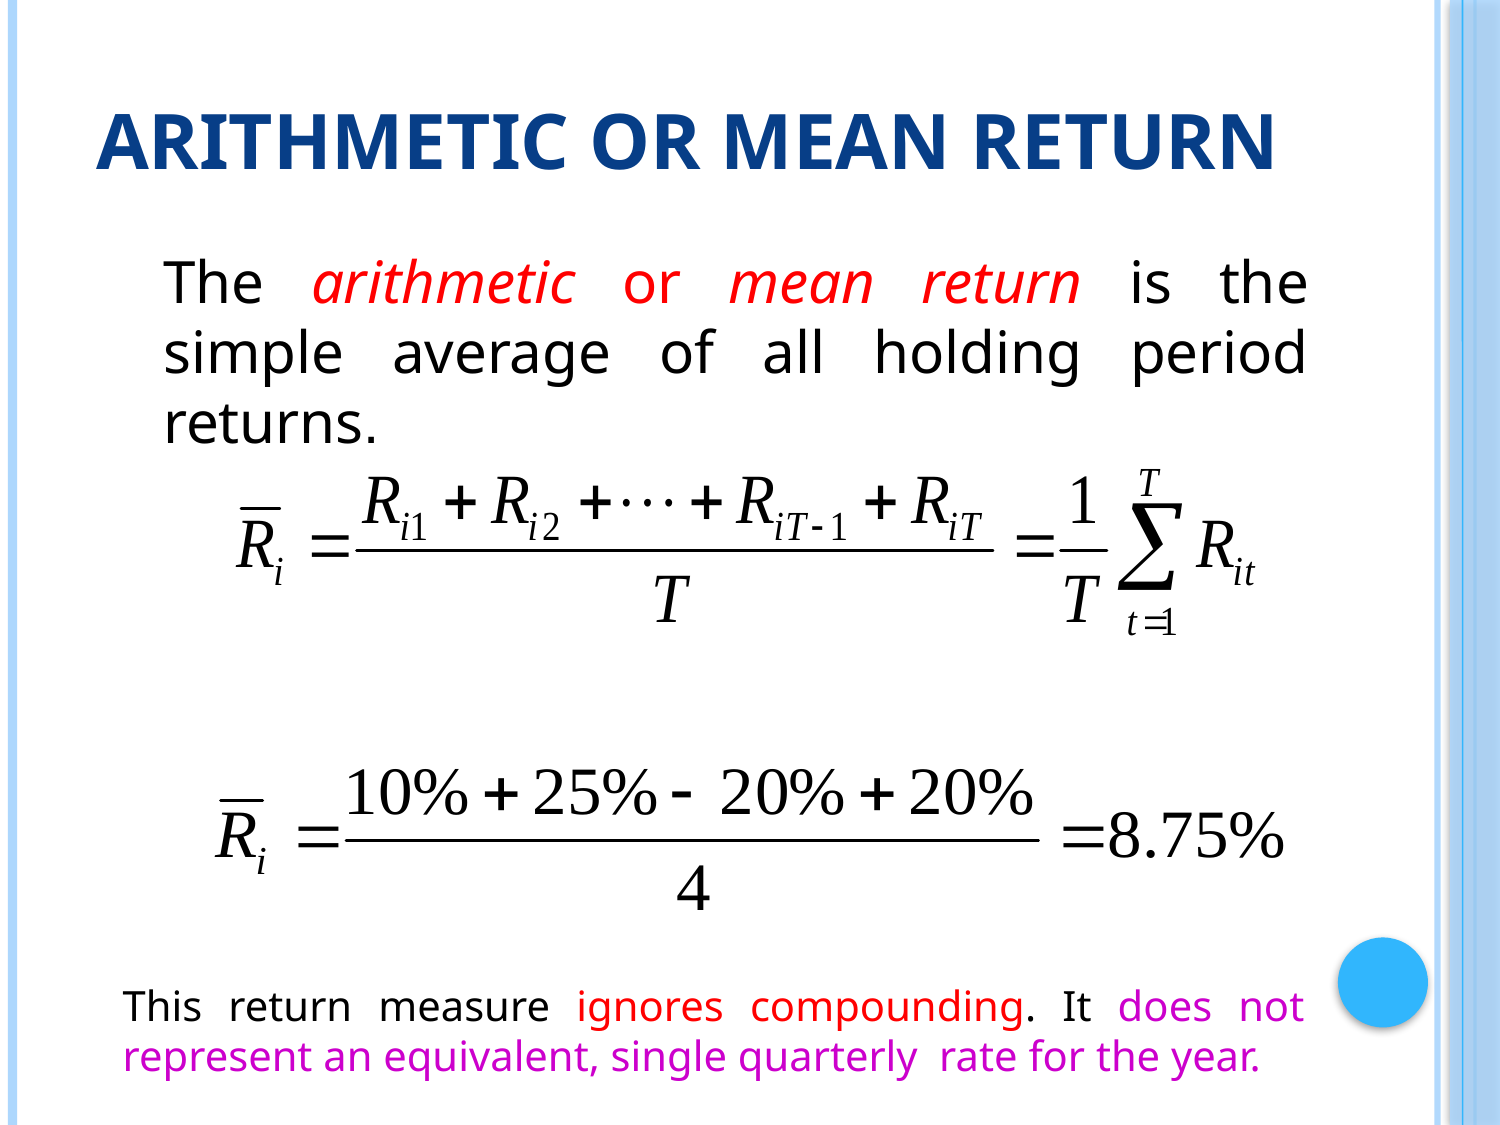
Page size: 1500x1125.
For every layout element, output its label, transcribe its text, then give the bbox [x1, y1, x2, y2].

title Arithmetic or Mean Return [75, 45, 1300, 233]
text_box The arithmetic or mean return is the simple average of all holding period returns. [148, 237, 1324, 463]
text_box This return measure ignores compounding. It does not represent an equivalent, single quarterly rate for the year. [108, 971, 1319, 1087]
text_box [202, 749, 1298, 926]
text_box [224, 449, 1276, 651]
